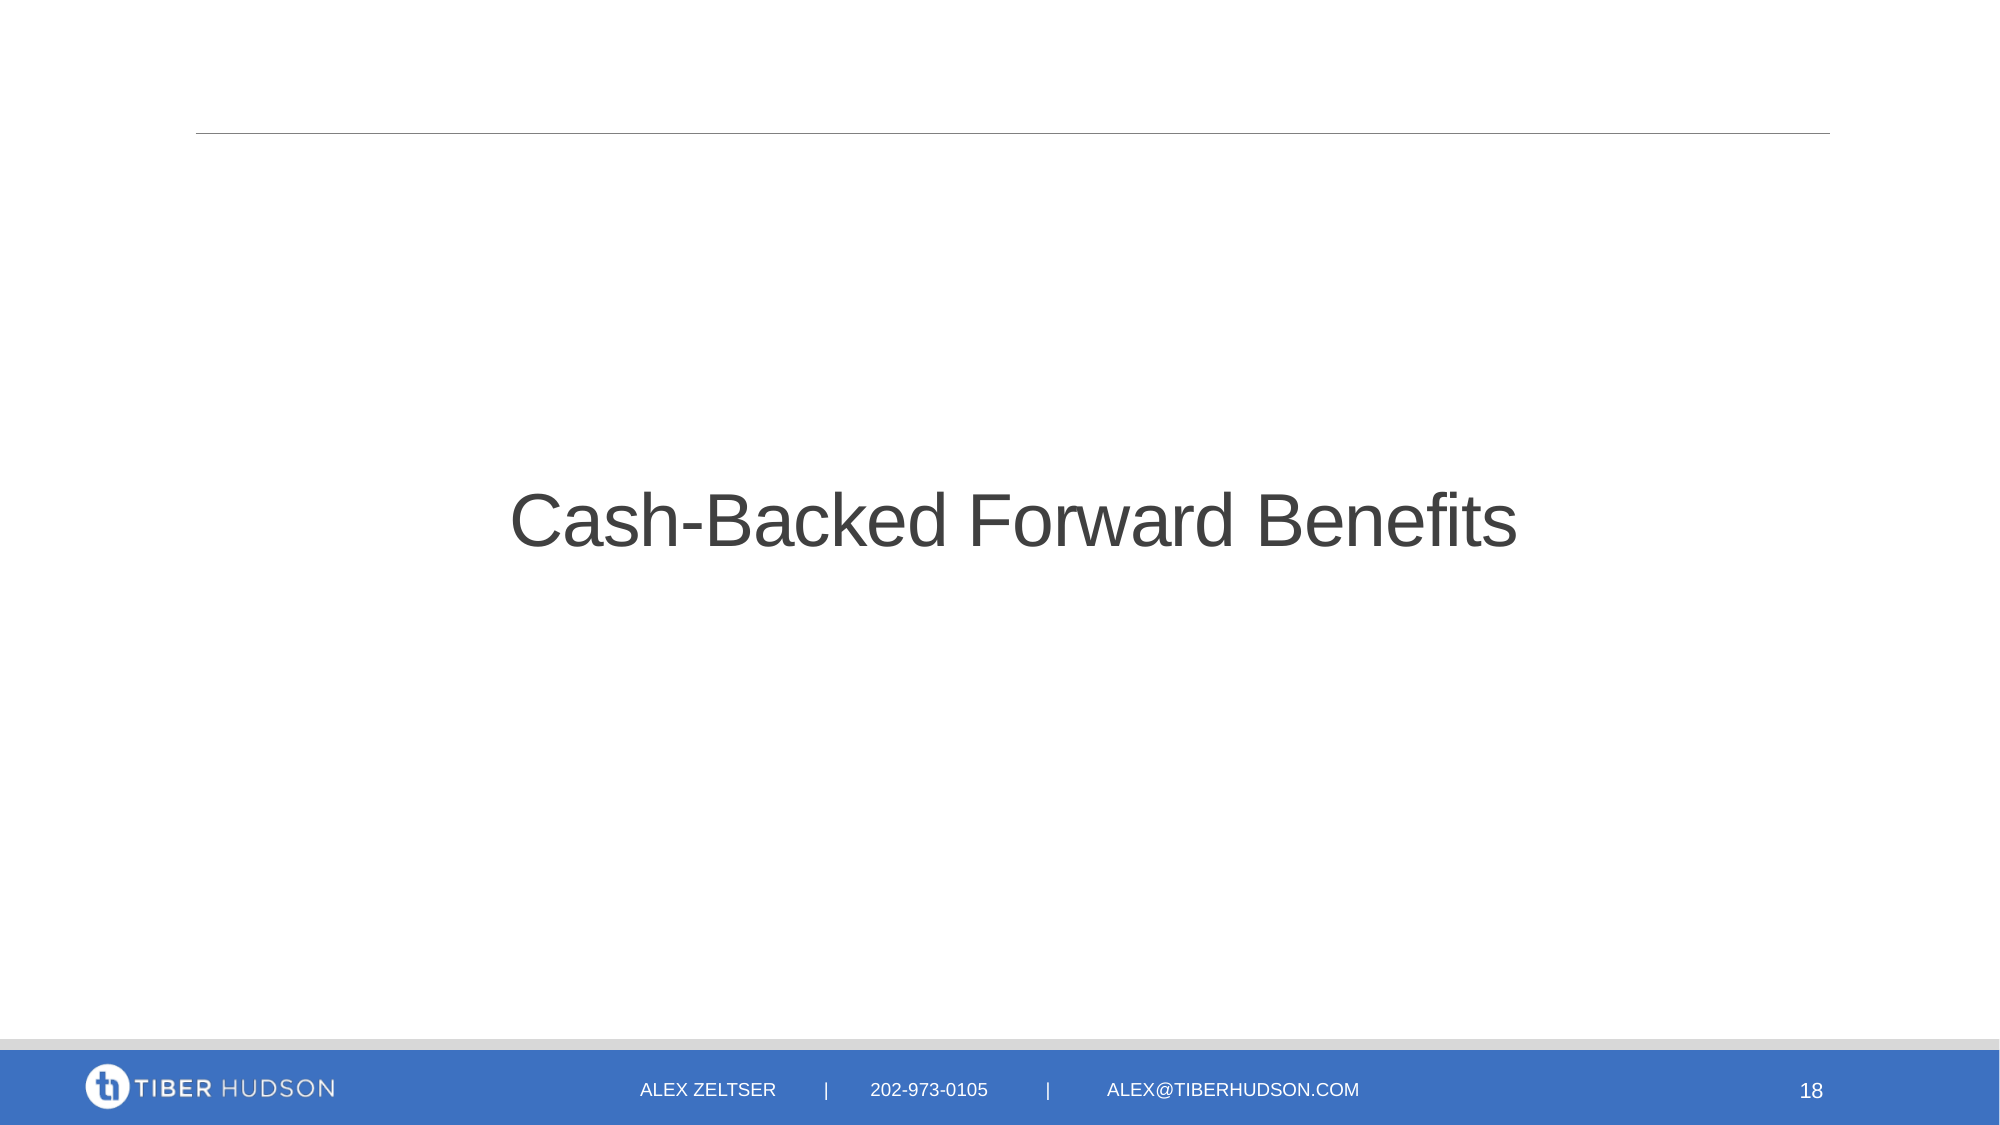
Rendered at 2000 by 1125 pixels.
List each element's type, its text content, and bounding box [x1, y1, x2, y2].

title Cash-Backed Forward Benefits [189, 484, 1839, 563]
text_box 18 [1623, 1059, 1839, 1120]
picture [82, 1062, 340, 1111]
footer Alex zeltser | 202-973-0105 | alex@tiberhudson.com [604, 1059, 1395, 1120]
